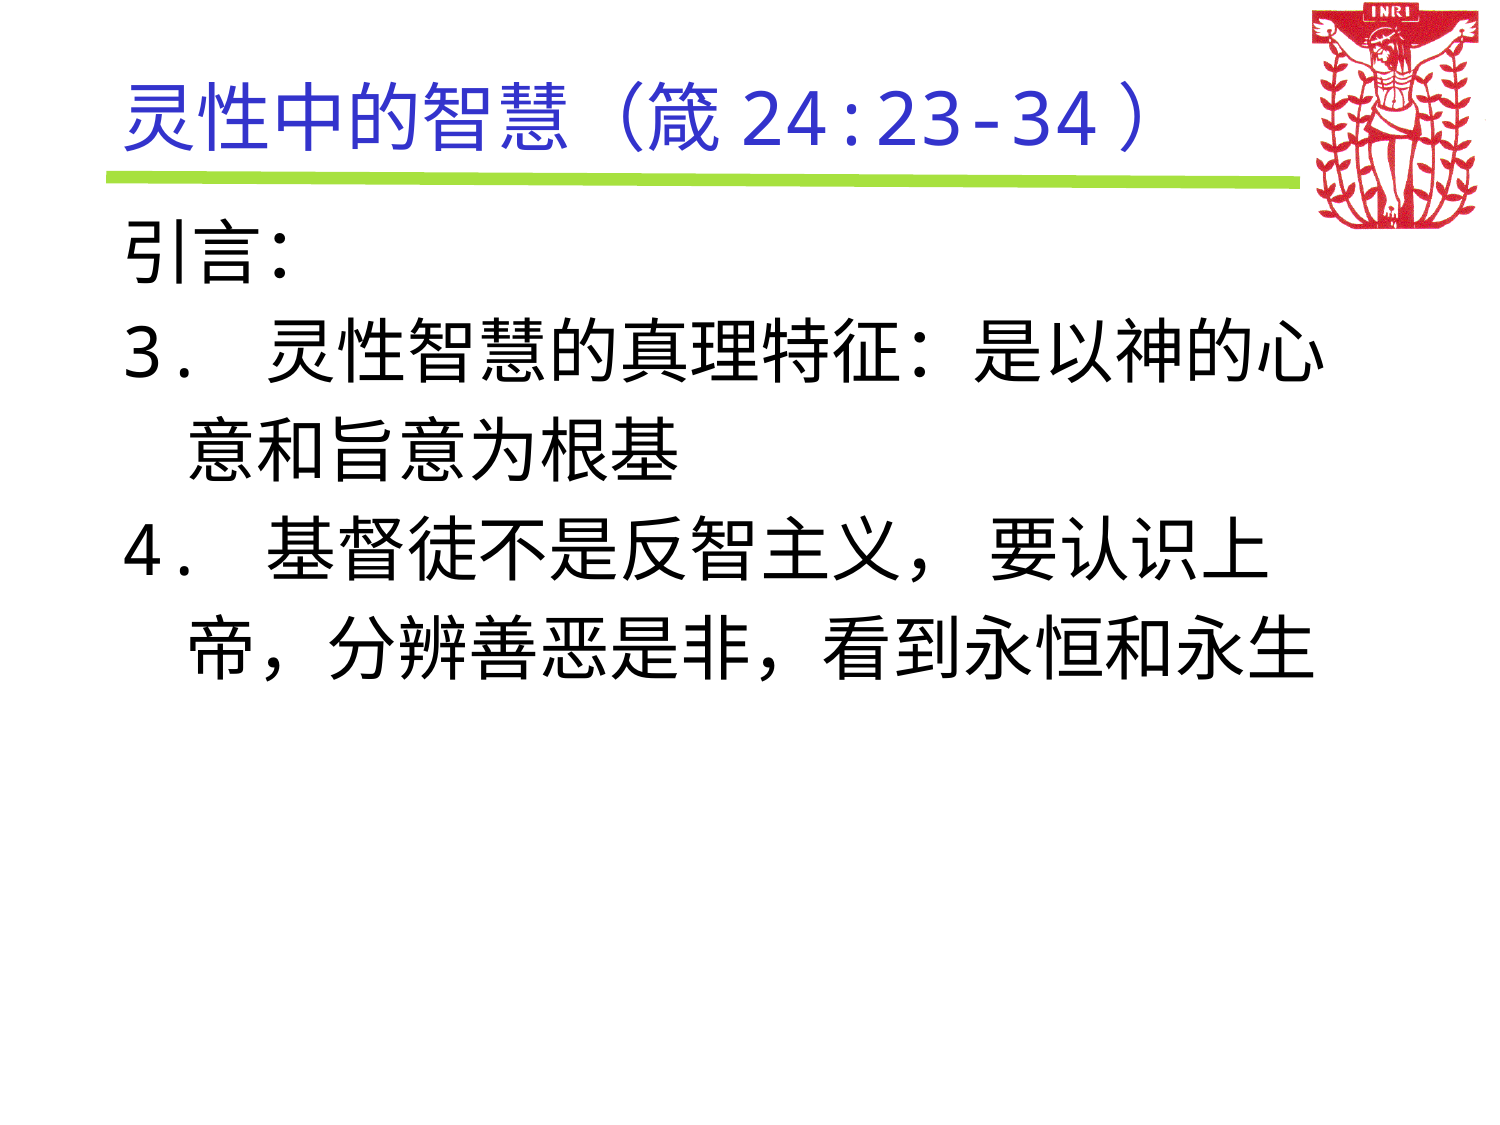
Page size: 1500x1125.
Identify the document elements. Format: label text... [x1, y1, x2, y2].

title 灵性中的智慧（箴24:23-34） [105, 21, 1457, 210]
list 引言： 3. 灵性智慧的真理特征：是以神的心 意和旨意为根基 4. 基督徒不是反智主义， 要认识上 帝，分辨善恶是非，看到永恒和永生 [105, 199, 1388, 906]
picture [1299, 0, 1500, 241]
